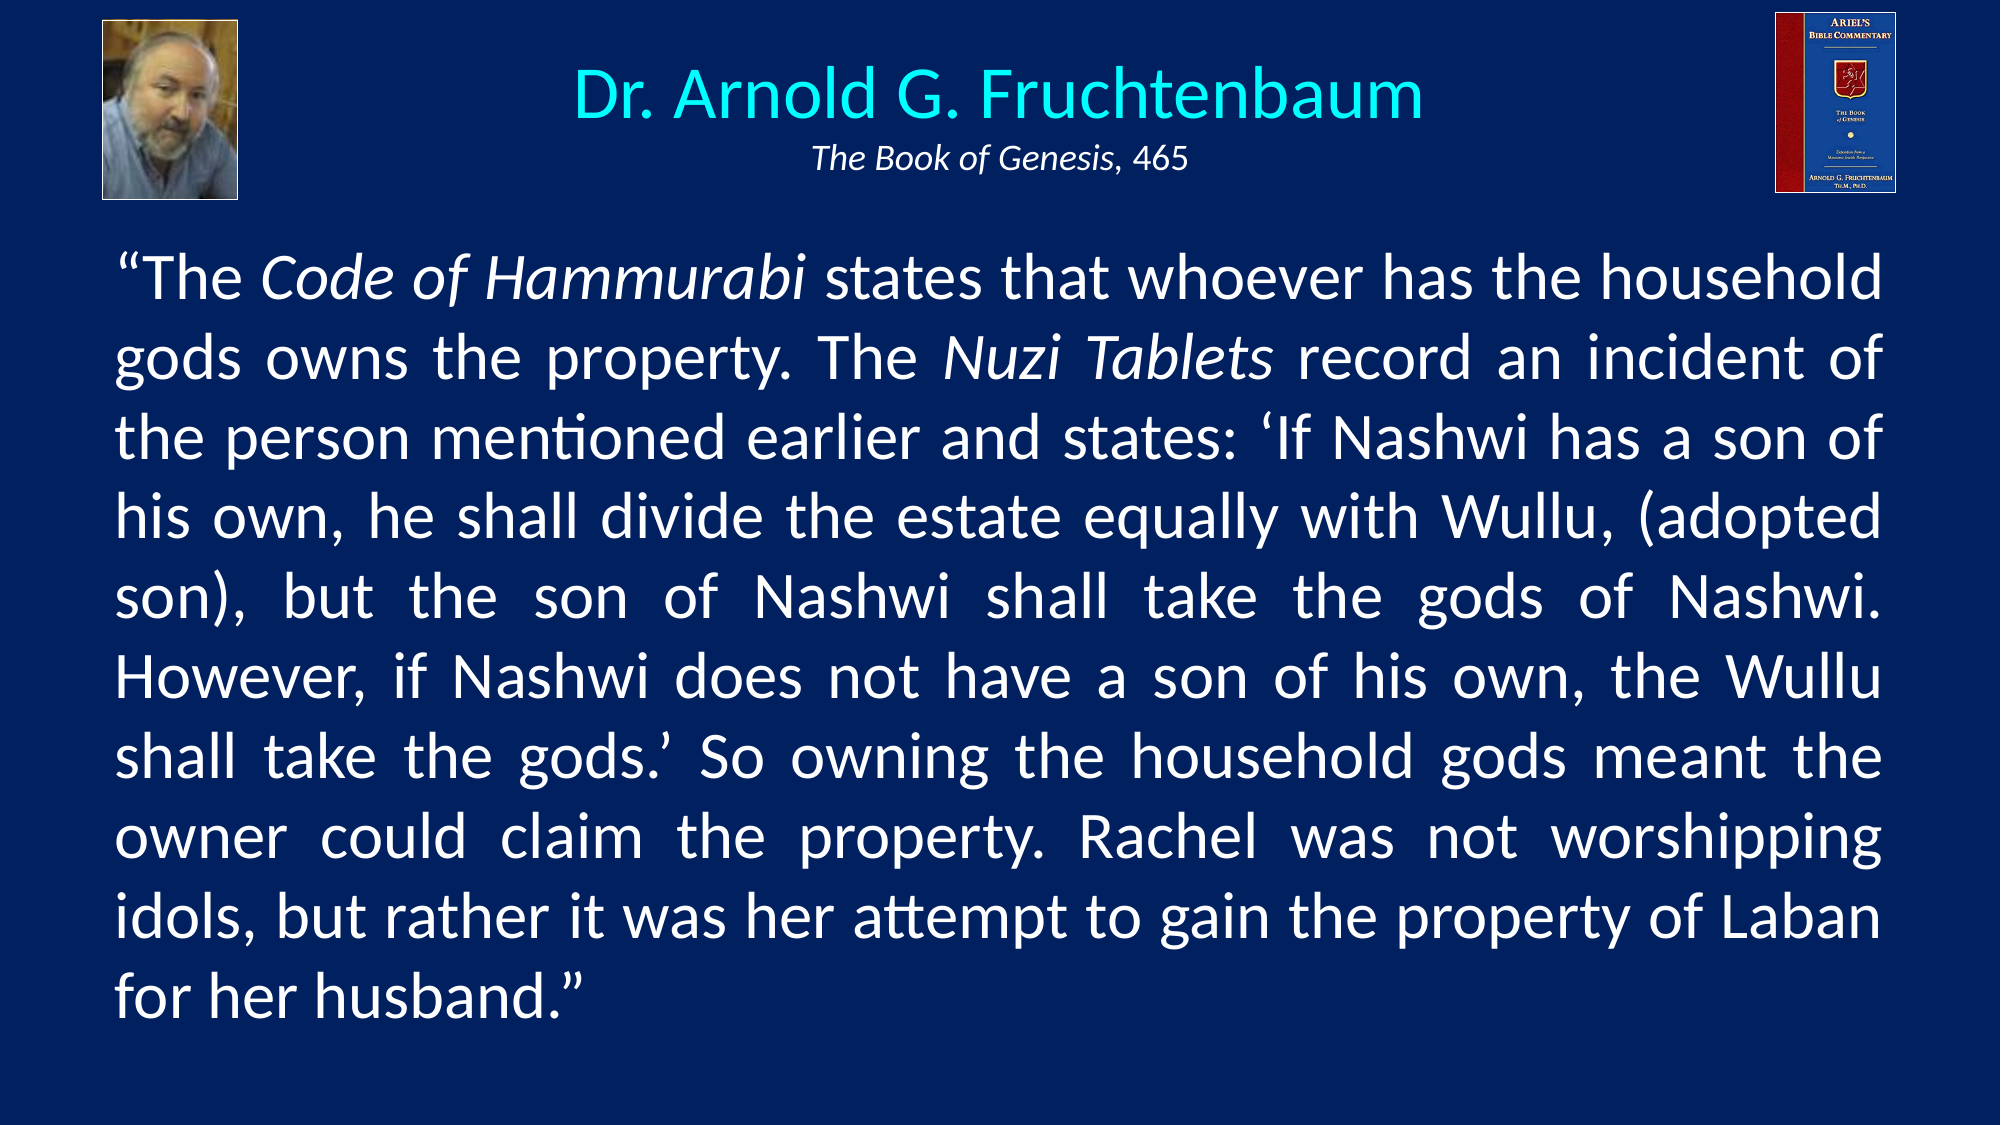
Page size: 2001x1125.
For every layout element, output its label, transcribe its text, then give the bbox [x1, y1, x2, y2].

text_box Dr. Arnold G. Fruchtenbaum The Book of Genesis, 465 [554, 35, 1446, 186]
list “The Code of Hammurabi states that whoever has the household gods owns the property. The Nuzi Tablets record an incident of the person mentioned earlier and states: ‘If Nashwi has a son of his own, he shall divide the estate equally with Wullu, (adopted son), but the son of Nashwi shall take the gods of Nashwi. However, if Nashwi does not have a son of his own, the Wullu shall take the gods.’ So owning the household gods meant the owner could claim the property. Rachel was not worshipping idols, but rather it was her attempt to gain the property of Laban for her husband.” [99, 224, 1901, 1038]
picture [102, 19, 238, 201]
picture [1774, 12, 1896, 193]
